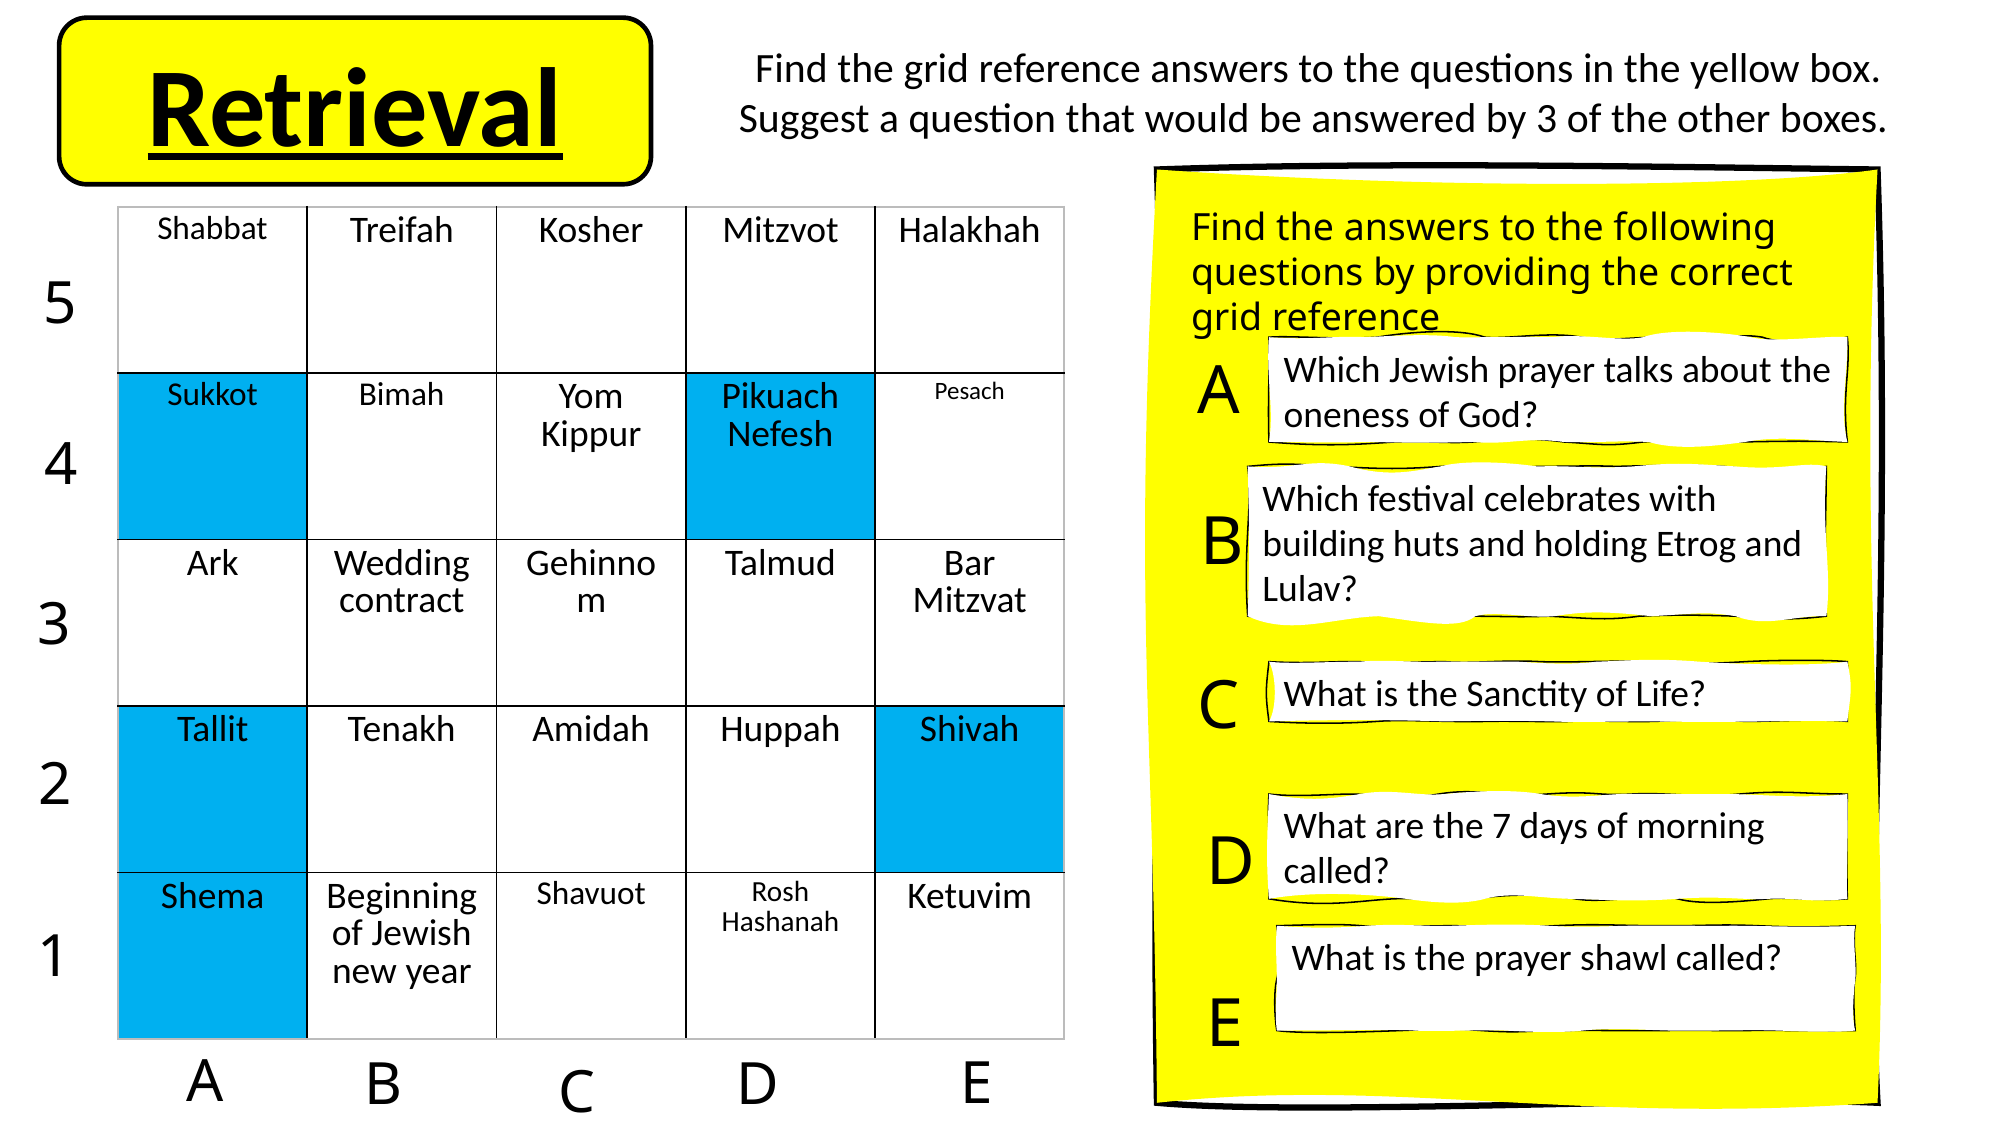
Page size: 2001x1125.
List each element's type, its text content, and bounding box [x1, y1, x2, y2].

table_cell Shema [119, 873, 306, 1038]
table_cell Ark [119, 540, 306, 705]
table_cell Huppah [687, 707, 874, 872]
table_cell Wedding contract [308, 540, 496, 705]
table_header Mitzvot [687, 208, 874, 372]
text_box A [1182, 345, 1268, 435]
text_box What are the 7 days of morning called? [1267, 791, 1848, 904]
text_box [1145, 164, 1883, 1109]
table_cell Rosh Hashanah [687, 873, 874, 1038]
text_box Find the grid reference answers to the questions in the yellow box. Suggest a question that would be answered by 3 of the other boxes. [713, 33, 1924, 149]
text_box D [721, 1039, 826, 1124]
table_cell Bimah [308, 374, 496, 539]
table_cell Yom Kippur [497, 374, 685, 539]
table_cell Sukkot [119, 374, 306, 539]
table_header Kosher [497, 208, 685, 372]
table_cell Pesach [876, 374, 1063, 539]
text_box Which festival celebrates with building huts and holding Etrog and Lulav? [1246, 462, 1829, 626]
text_box What is the prayer shawl called? [1274, 924, 1856, 1033]
text_box 3 [22, 578, 128, 664]
table_cell Tenakh [308, 707, 496, 872]
text_box 1 [22, 910, 128, 996]
table_cell Pikuach Nefesh [687, 374, 874, 539]
table_cell Bar Mitzvat [876, 540, 1063, 705]
text_box C [1182, 654, 1294, 749]
table_cell Shavuot [497, 873, 685, 1038]
text_box E [1192, 972, 1304, 1068]
table_cell Shivah [876, 707, 1063, 872]
text_box What is the Sanctity of Life? [1266, 659, 1851, 724]
text_box B [349, 1039, 455, 1124]
table_header Treifah [308, 208, 496, 372]
text_box C [543, 1046, 649, 1125]
table_cell Ketuvim [876, 873, 1063, 1038]
text_box 2 [23, 738, 129, 824]
text_box 4 [29, 418, 135, 504]
text_box A [171, 1036, 276, 1121]
table_header Shabbat [119, 208, 306, 372]
table_cell Amidah [497, 707, 685, 872]
table_cell Talmud [687, 540, 874, 705]
text_box 5 [29, 257, 134, 342]
text_box B [1185, 490, 1249, 586]
text_box Retrieval [58, 16, 653, 186]
text_box E [924, 1037, 1029, 1123]
text_box Find the answers to the following questions by providing the correct grid reference [1176, 195, 1873, 345]
table_cell Beginning of Jewish new year [308, 873, 496, 1038]
table_cell Tallit [119, 707, 306, 872]
text_box Which Jewish prayer talks about the oneness of God? [1268, 345, 1849, 447]
table_header Halakhah [876, 208, 1063, 372]
table_cell Gehinnom [497, 540, 685, 705]
text_box D [1192, 810, 1304, 906]
